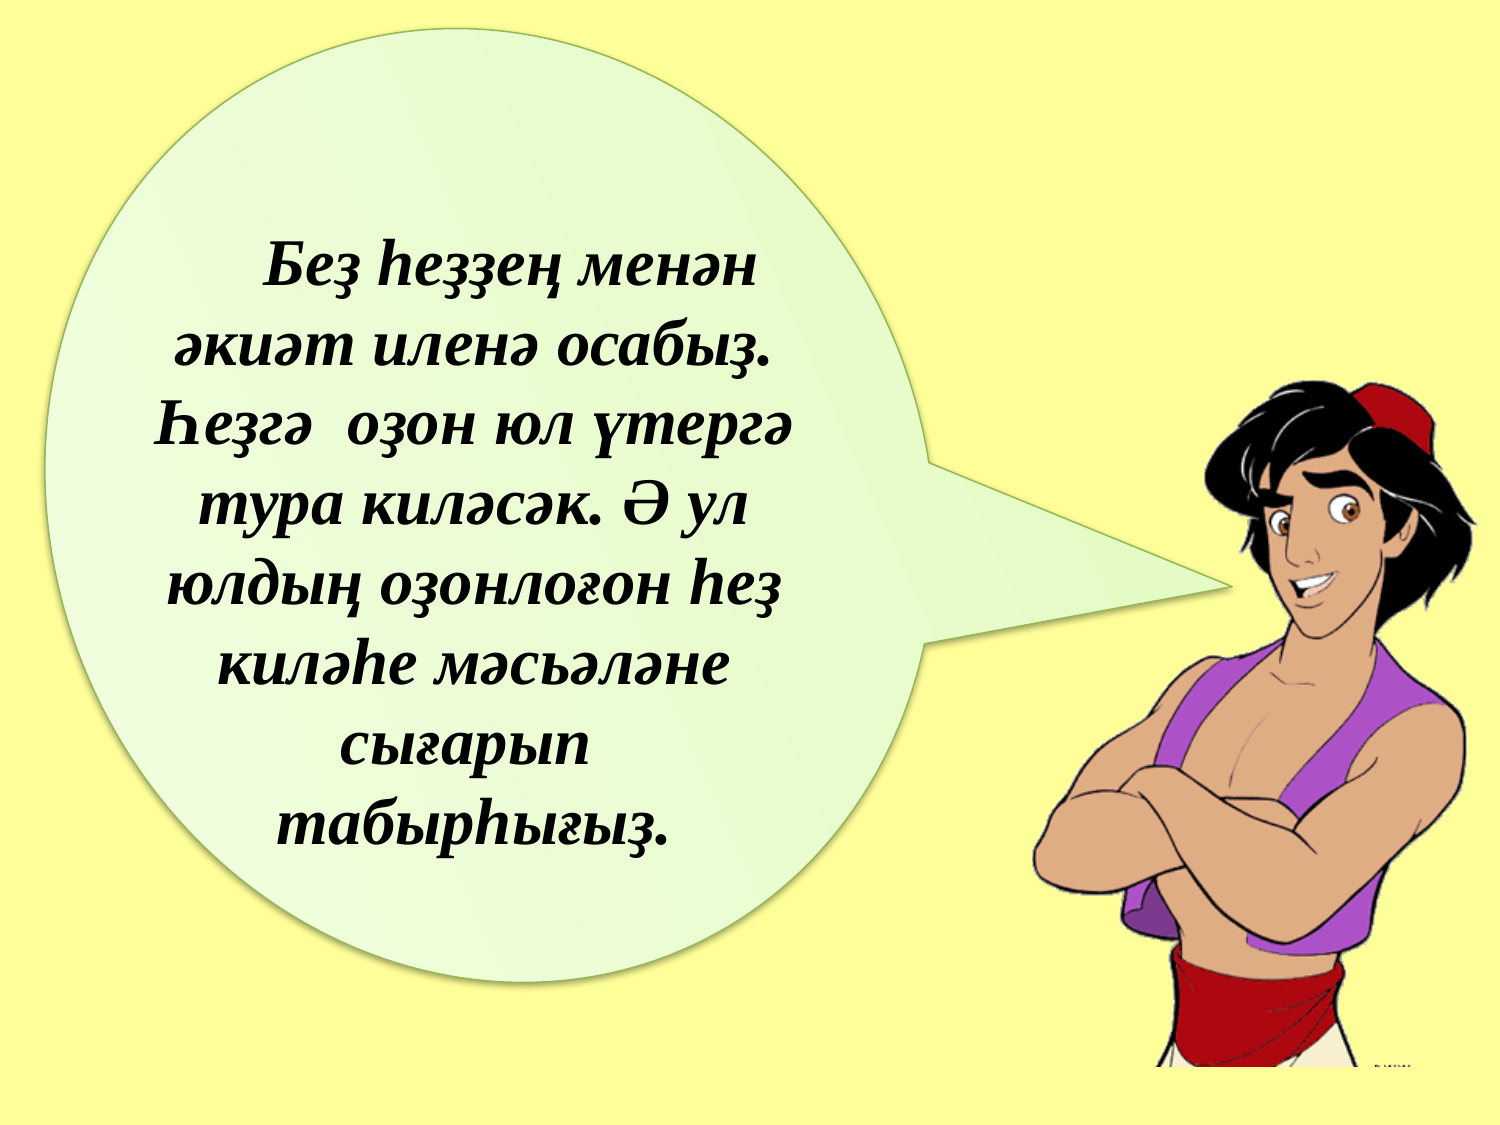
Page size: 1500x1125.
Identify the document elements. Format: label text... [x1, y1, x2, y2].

text_box [44, 27, 819, 755]
text_box Беҙ һеҙҙең менән әкиәт иленә осабыҙ. Һеҙгә оҙон юл үтергә тура киләсәк. Ә ул юлдың оҙонлоғон һеҙ киләһе мәсьәләне сығарып табырһығыҙ. [128, 210, 821, 866]
picture [1026, 362, 1500, 1067]
text_box [223, 866, 808, 984]
text_box [821, 213, 1021, 852]
